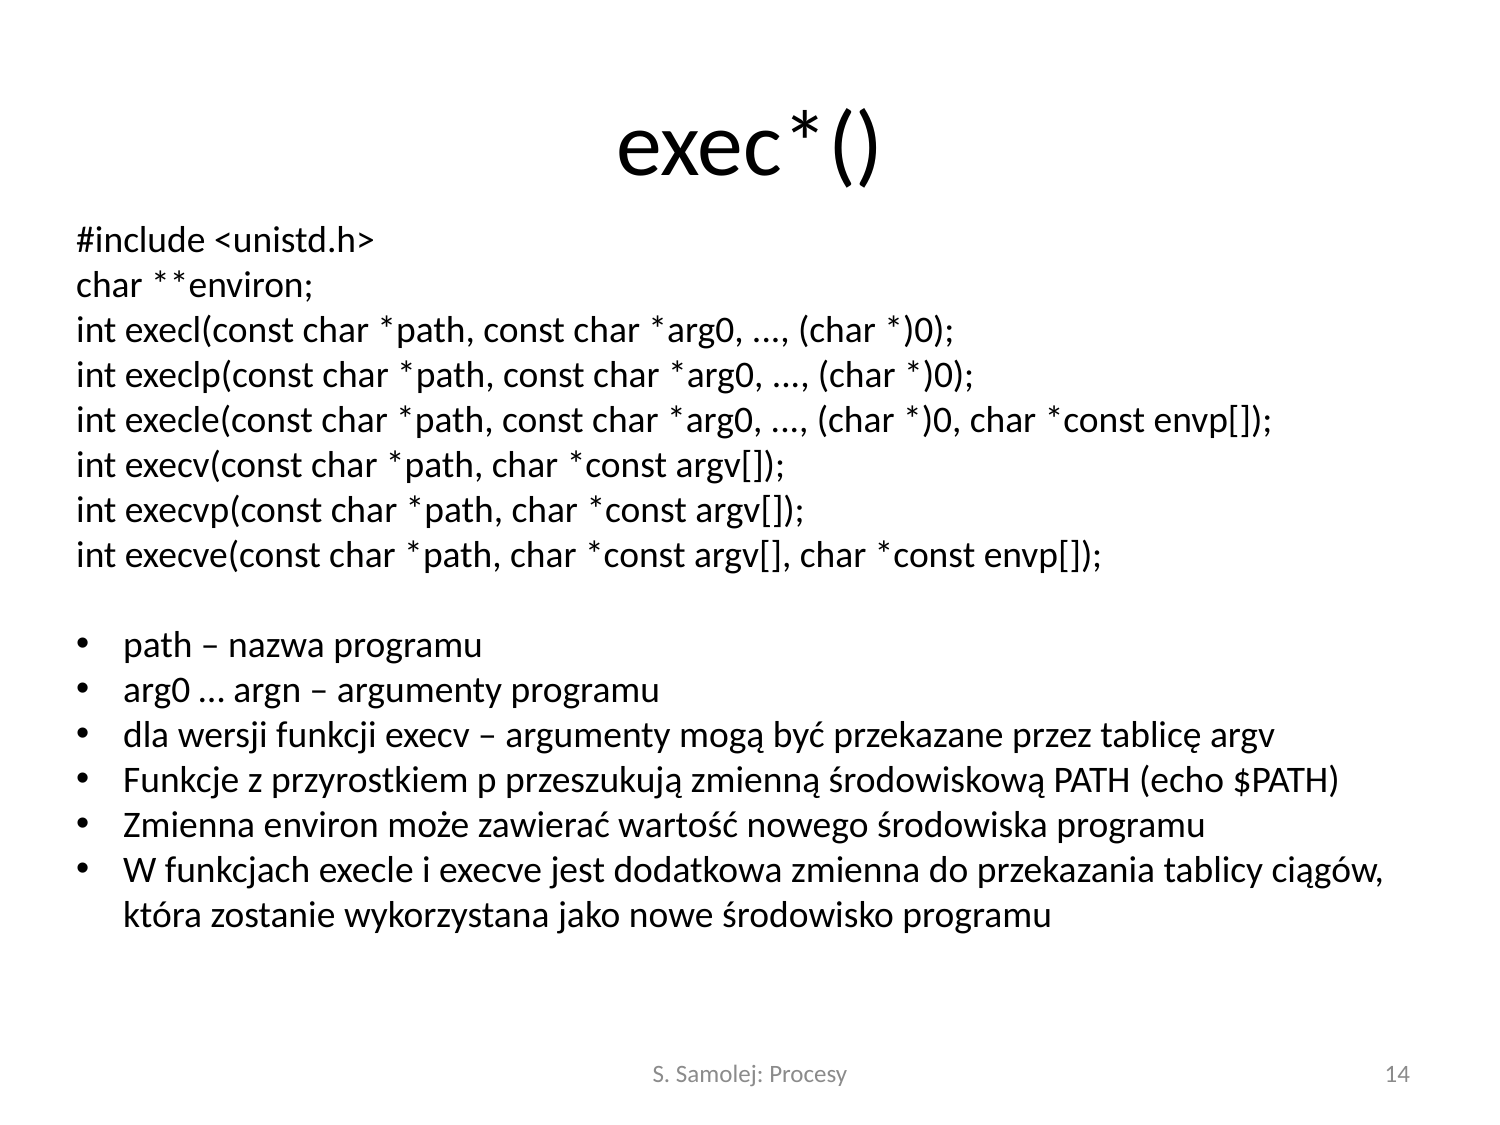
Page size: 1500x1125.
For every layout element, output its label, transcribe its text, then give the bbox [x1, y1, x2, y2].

text_box #include <unistd.h> char **environ; int execl(const char *path, const char *arg0, ..., (char *)0); int execlp(const char *path, const char *arg0, ..., (char *)0); int execle(const char *path, const char *arg0, ..., (char *)0, char *const envp[]); int execv(const char *path, char *const argv[]); int execvp(const char *path, char *const argv[]); int execve(const char *path, char *const argv[], char *const envp[]); path – nazwa programu arg0 … argn – argumenty programu dla wersji funkcji execv – argumenty mogą być przekazane przez tablicę argv Funkcje z przyrostkiem p przeszukują zmienną środowiskową PATH (echo $PATH) Zmienna environ może zawierać wartość nowego środowiska programu W funkcjach execle i execve jest dodatkowa zmienna do przekazania tablicy ciągów, która zostanie wykorzystana jako nowe środowisko programu [61, 208, 1444, 943]
slide_number 14 [1074, 1042, 1425, 1103]
footer S. Samolej: Procesy [512, 1042, 988, 1103]
title exec*() [75, 45, 1425, 208]
